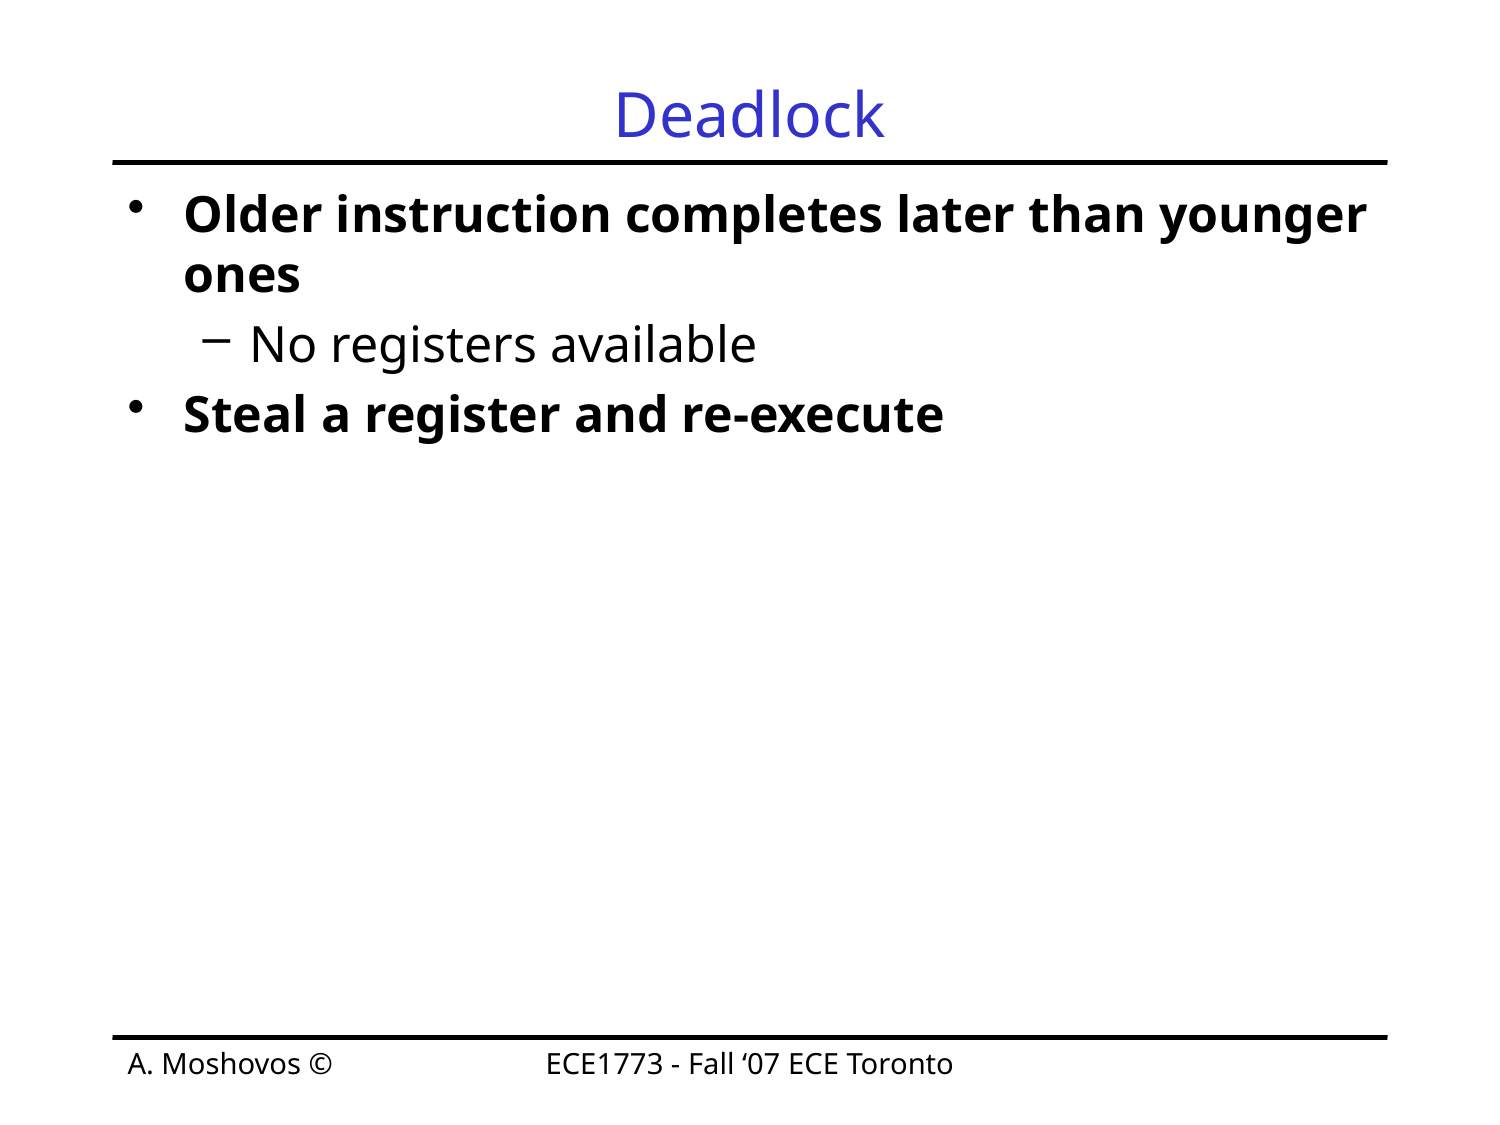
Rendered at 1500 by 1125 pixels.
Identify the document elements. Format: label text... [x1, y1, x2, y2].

title Deadlock [112, 62, 1388, 163]
slide_number A. Moshovos © [112, 1037, 426, 1101]
list Older instruction completes later than younger ones No registers available Steal a register and re-execute [112, 174, 1388, 1026]
footer ECE1773 - Fall ‘07 ECE Toronto [487, 1037, 1013, 1101]
